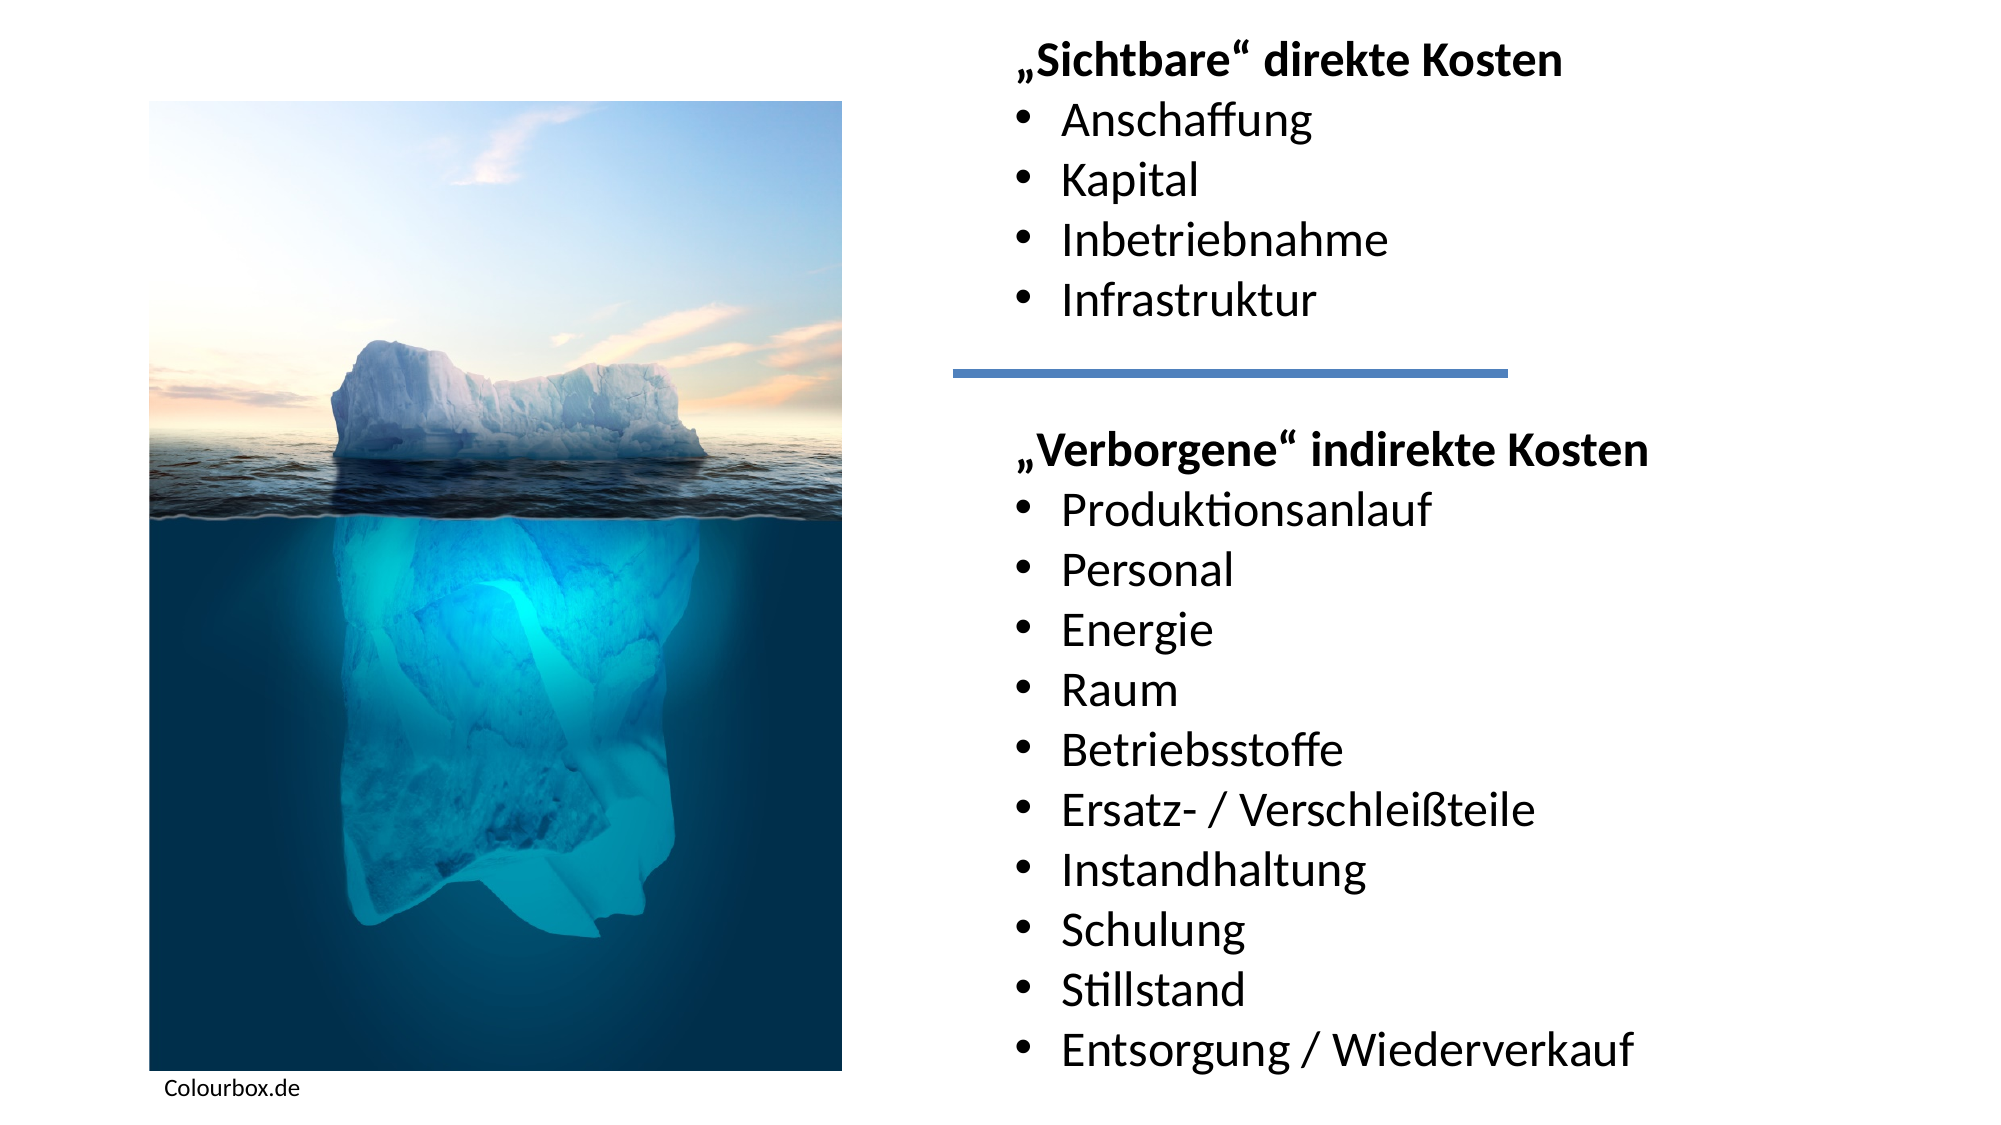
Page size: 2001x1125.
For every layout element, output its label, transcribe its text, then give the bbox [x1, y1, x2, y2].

text_box Colourbox.de [149, 1078, 493, 1110]
text_box „Sichtbare“ direkte Kosten Anschaffung Kapital Inbetriebnahme Infrastruktur [999, 19, 1827, 334]
text_box „Verborgene“ indirekte Kosten Produktionsanlauf Personal Energie Raum Betriebsstoffe Ersatz- / Verschleißteile Instandhaltung Schulung Stillstand Entsorgung / Wiederverkauf [999, 408, 1827, 1084]
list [149, 101, 842, 1071]
